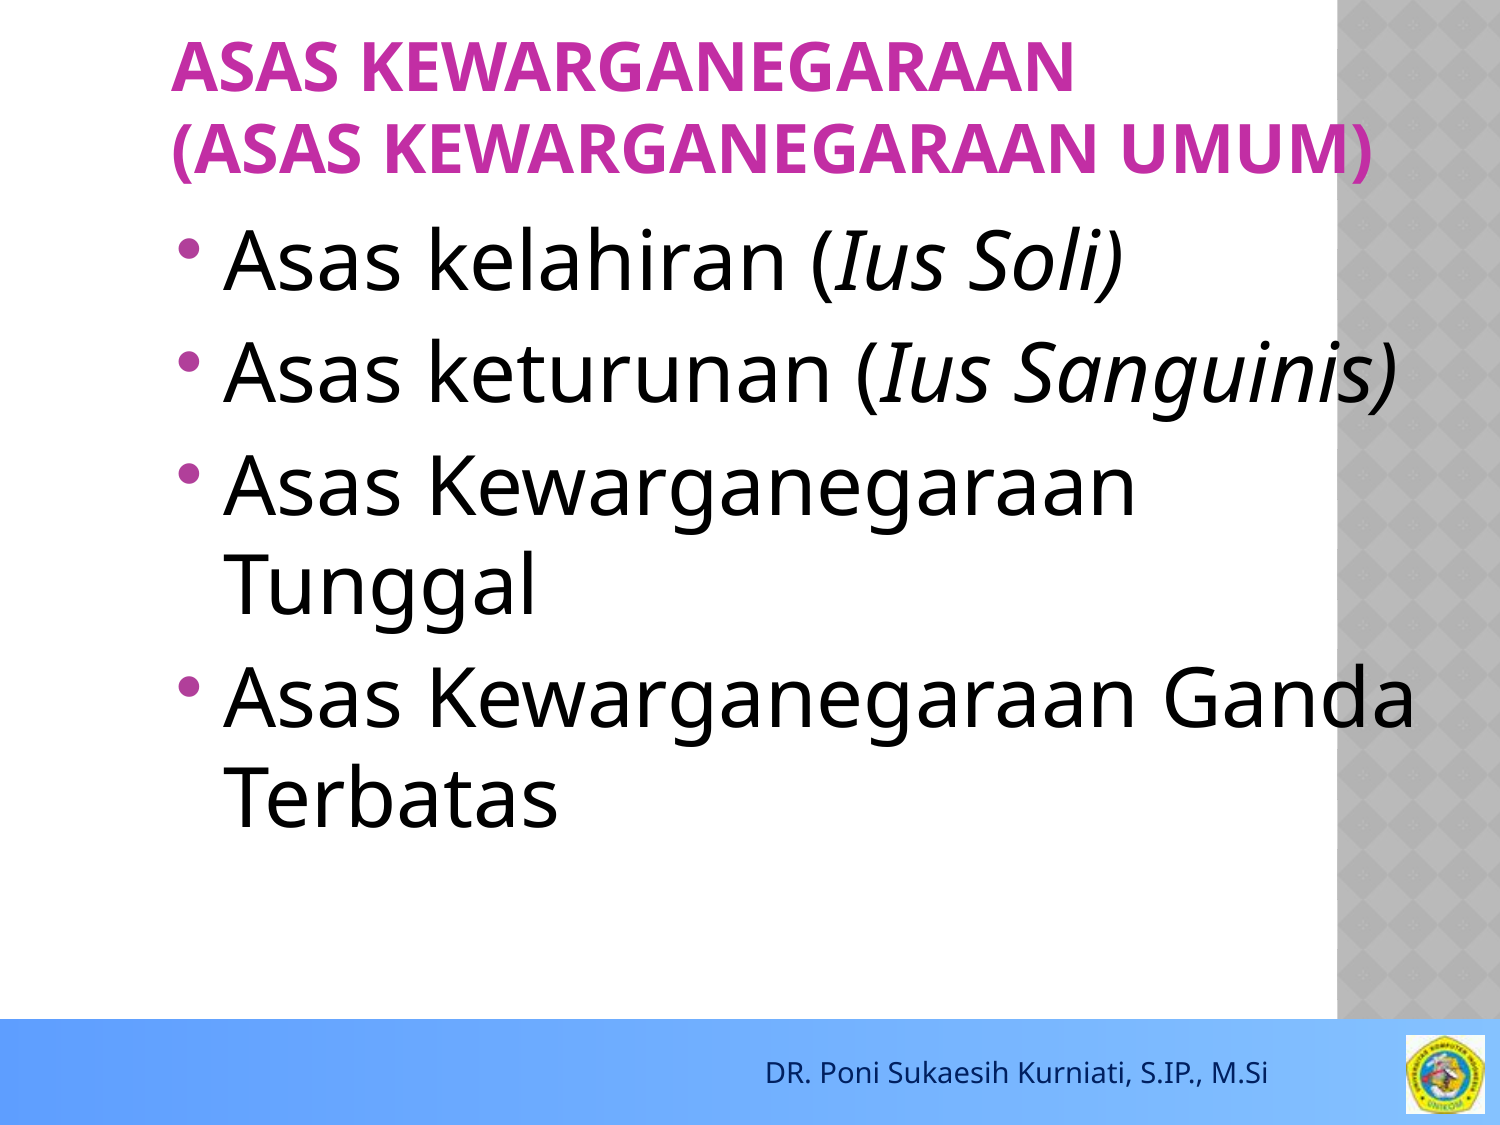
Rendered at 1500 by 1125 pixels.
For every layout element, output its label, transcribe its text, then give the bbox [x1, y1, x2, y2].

list Asas kelahiran (Ius Soli) Asas keturunan (Ius Sanguinis) Asas Kewarganegaraan Tunggal Asas Kewarganegaraan Ganda Terbatas [164, 199, 1466, 1016]
picture [1405, 1034, 1485, 1114]
title Asas Kewarganegaraan (asas kewarganegaraan umum) [164, 0, 1395, 188]
text_box DR. Poni Sukaesih Kurniati, S.IP., M.Si [0, 1016, 1500, 1125]
